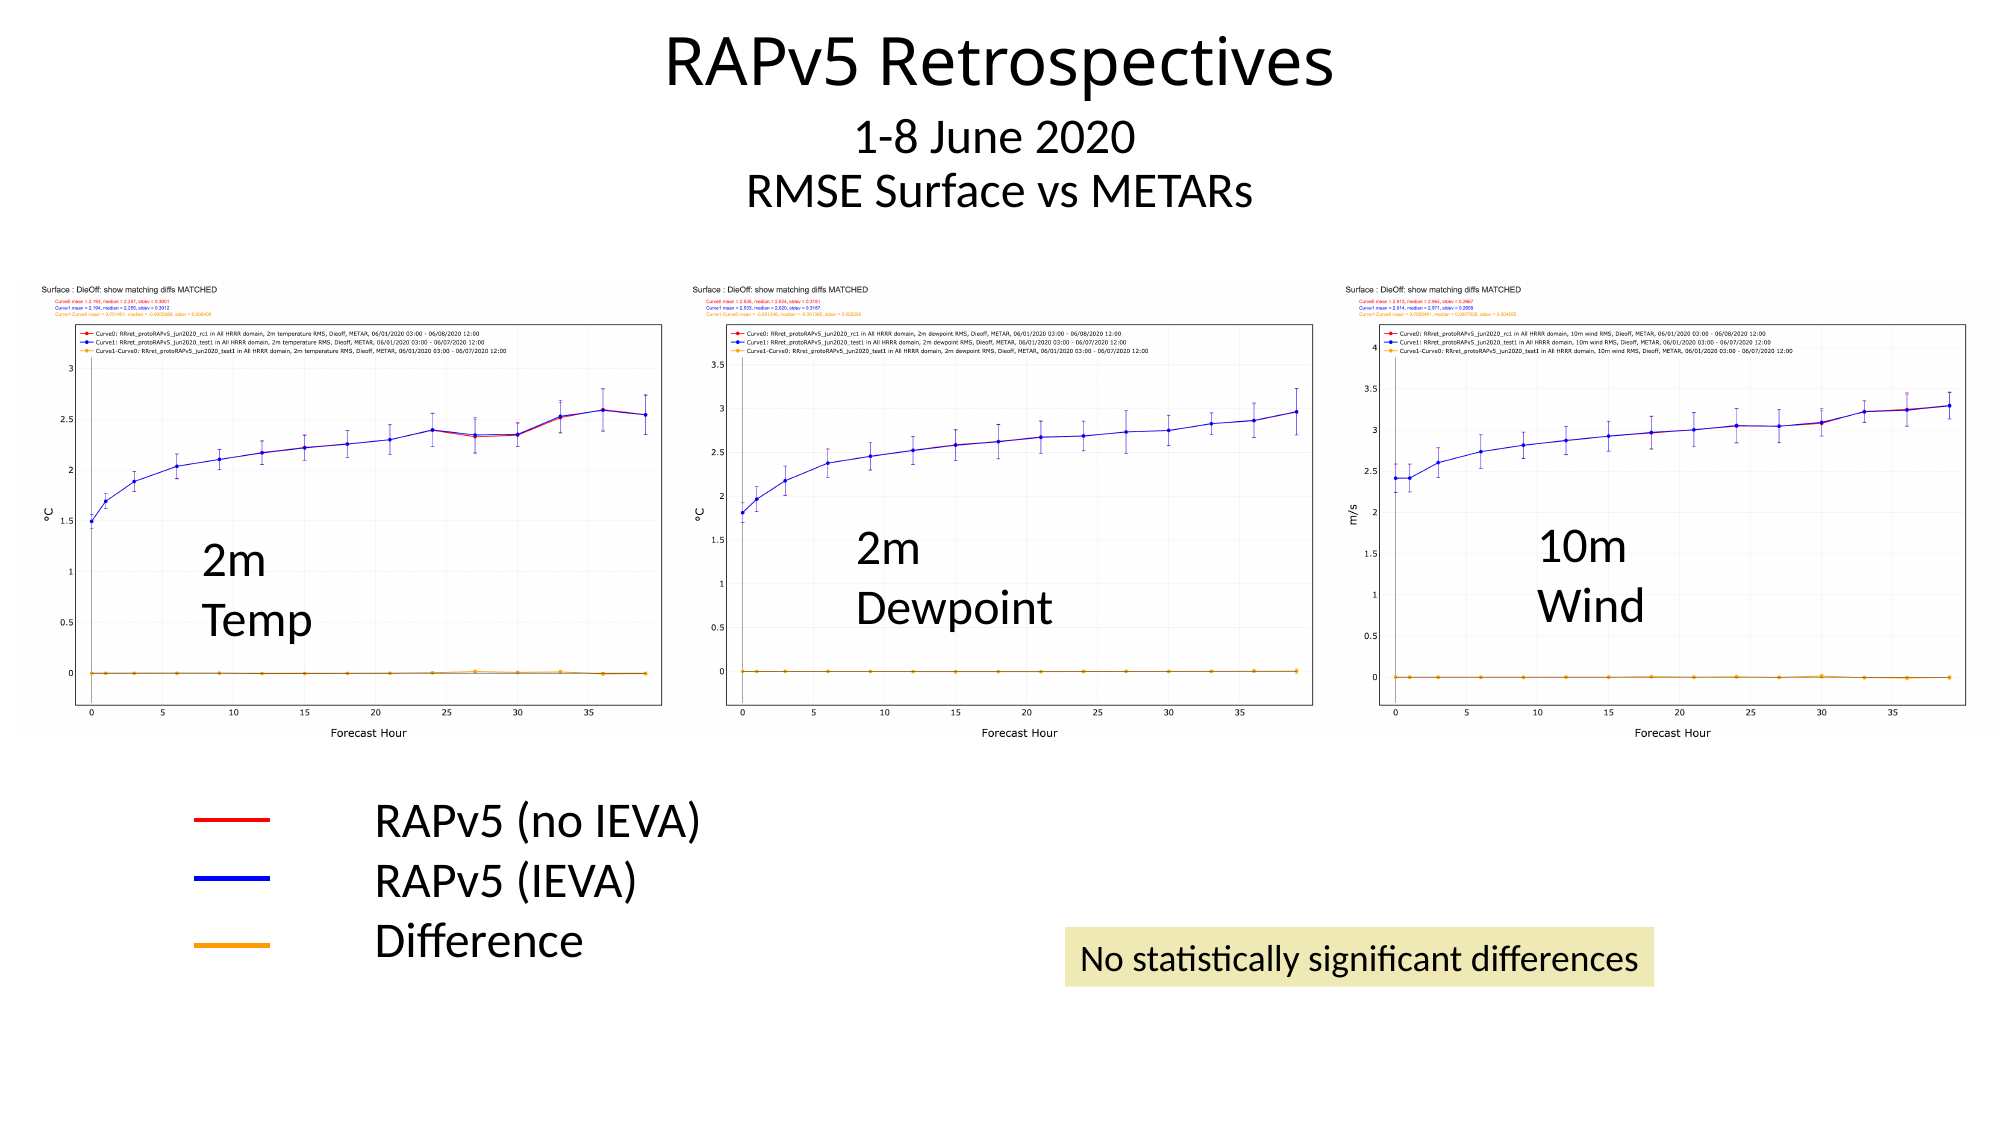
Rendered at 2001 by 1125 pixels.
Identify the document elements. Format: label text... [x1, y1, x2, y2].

picture [13, 281, 2000, 739]
title RAPv5 Retrospectives [68, 28, 1932, 90]
text_box RAPv5 (no IEVA) RAPv5 (IEVA) Difference [354, 767, 811, 924]
text_box No statistically significant differences [1065, 926, 1655, 987]
subtitle 1-8 June 2020 RMSE Surface vs METARs [68, 90, 1932, 182]
